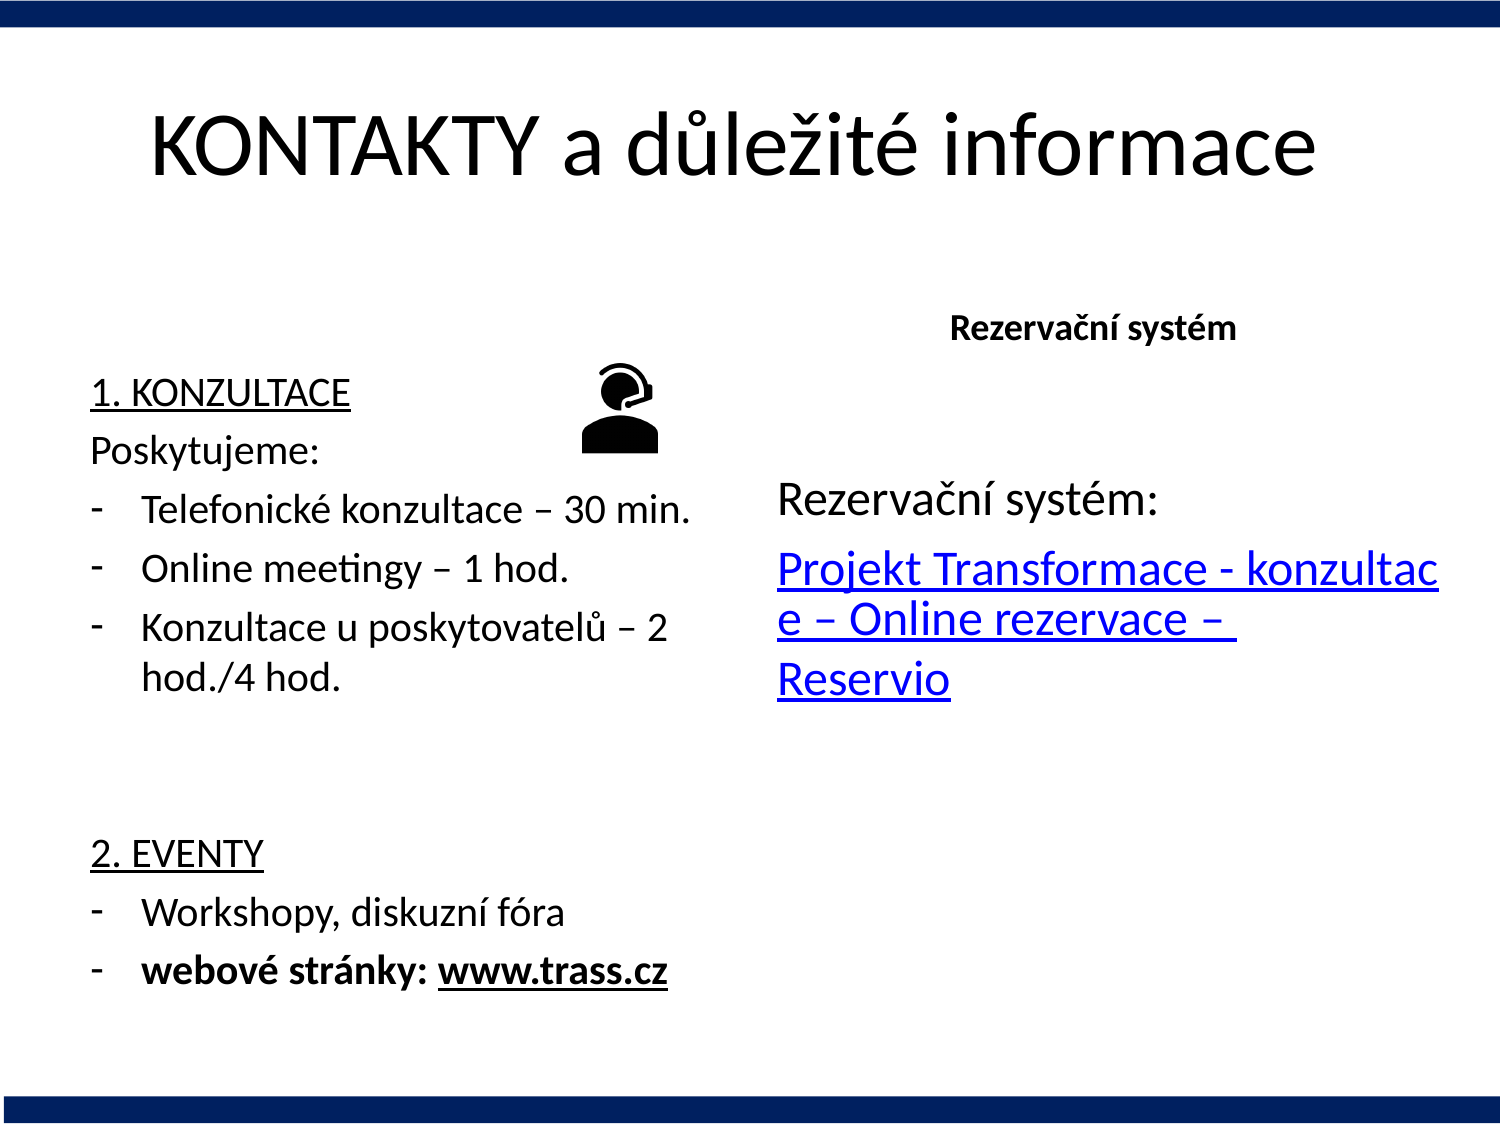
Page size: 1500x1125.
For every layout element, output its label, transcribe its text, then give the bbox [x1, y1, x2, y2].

title KONTAKTY a důležité informace [75, 45, 1425, 233]
list Rezervační systém [761, 251, 1425, 357]
text_box [2, 1094, 1500, 1125]
text_box [0, 0, 1500, 29]
list 1. KONZULTACE Poskytujeme: Telefonické konzultace – 30 min. Online meetingy – 1 hod. Konzultace u poskytovatelů – 2 hod./4 hod. 2. EVENTY Workshopy, diskuzní fóra webové stránky: www.trass.cz [75, 356, 738, 1005]
list Rezervační systém: Projekt Transformace - konzultace – Online rezervace – Reservio [761, 408, 1464, 951]
picture [563, 351, 677, 465]
